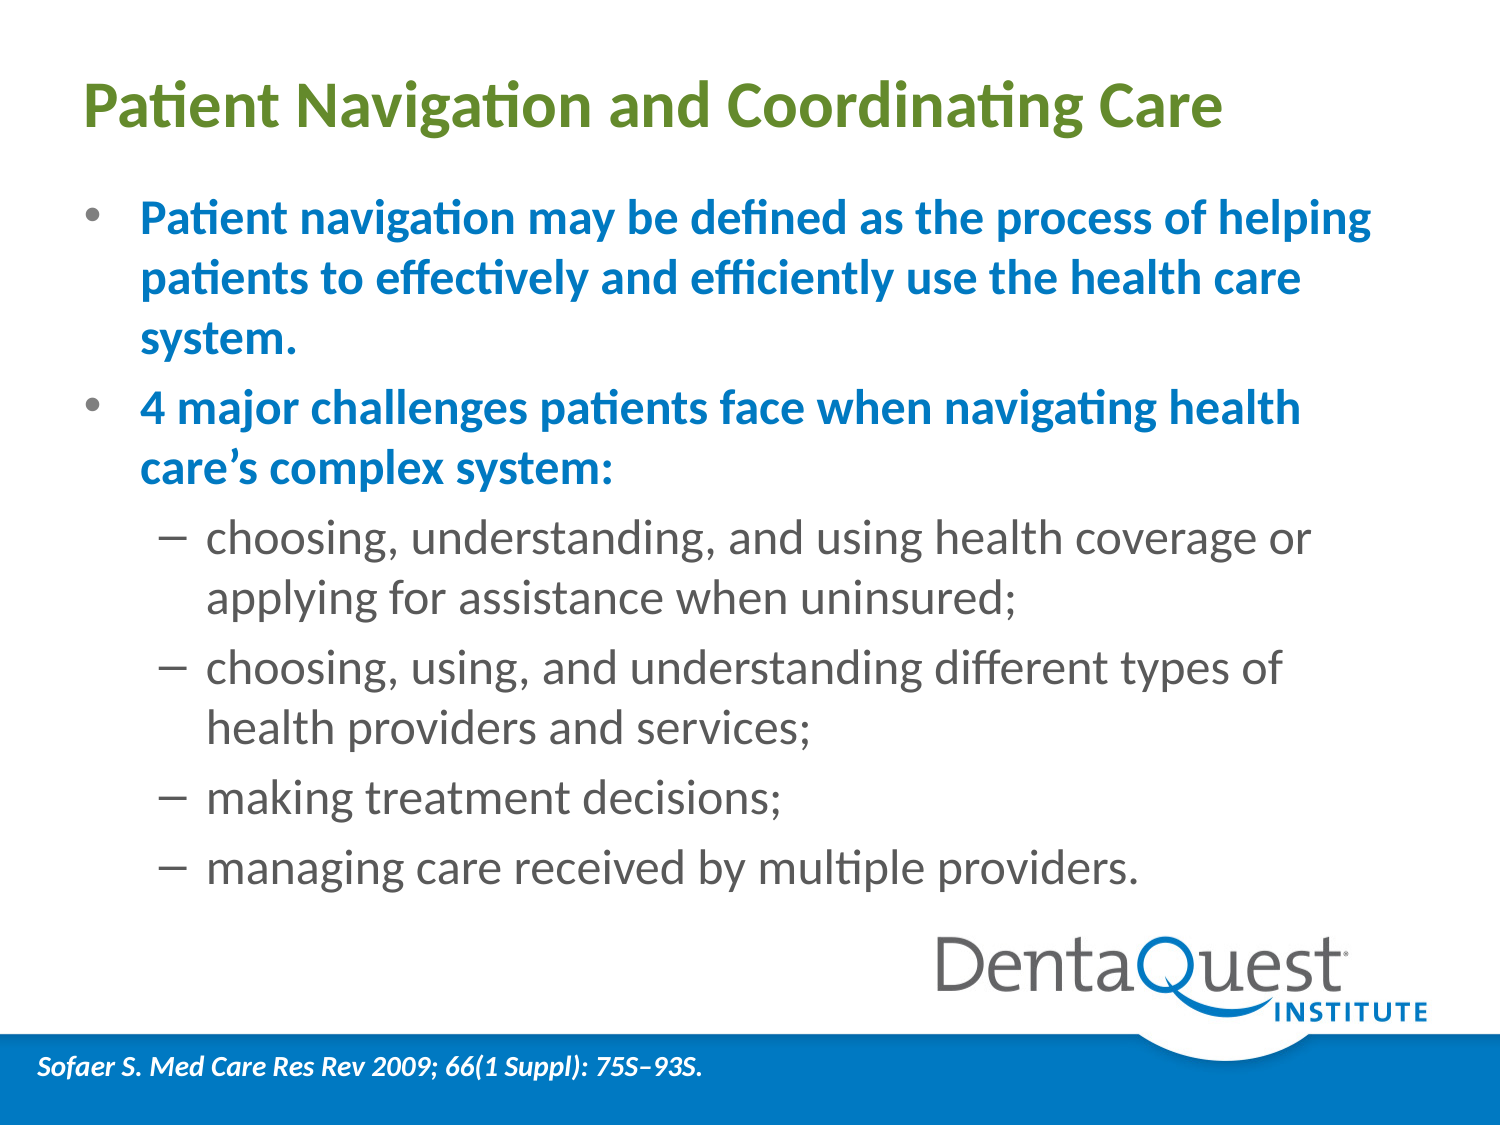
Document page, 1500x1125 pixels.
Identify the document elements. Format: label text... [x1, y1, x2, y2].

text_box Sofaer S. Med Care Res Rev 2009; 66(1 Suppl): 75S–93S. [22, 1039, 1470, 1125]
title Patient Navigation and Coordinating Care [68, 53, 1393, 157]
list Patient navigation may be defined as the process of helping patients to effectively and efficiently use the health care system. 4 major challenges patients face when navigating health care’s complex system: choosing, understanding, and using health coverage or applying for assistance when uninsured; choosing, using, and understanding different types of health providers and services; making treatment decisions; managing care received by multiple providers. [68, 176, 1393, 934]
picture [0, 0, 1500, 1125]
